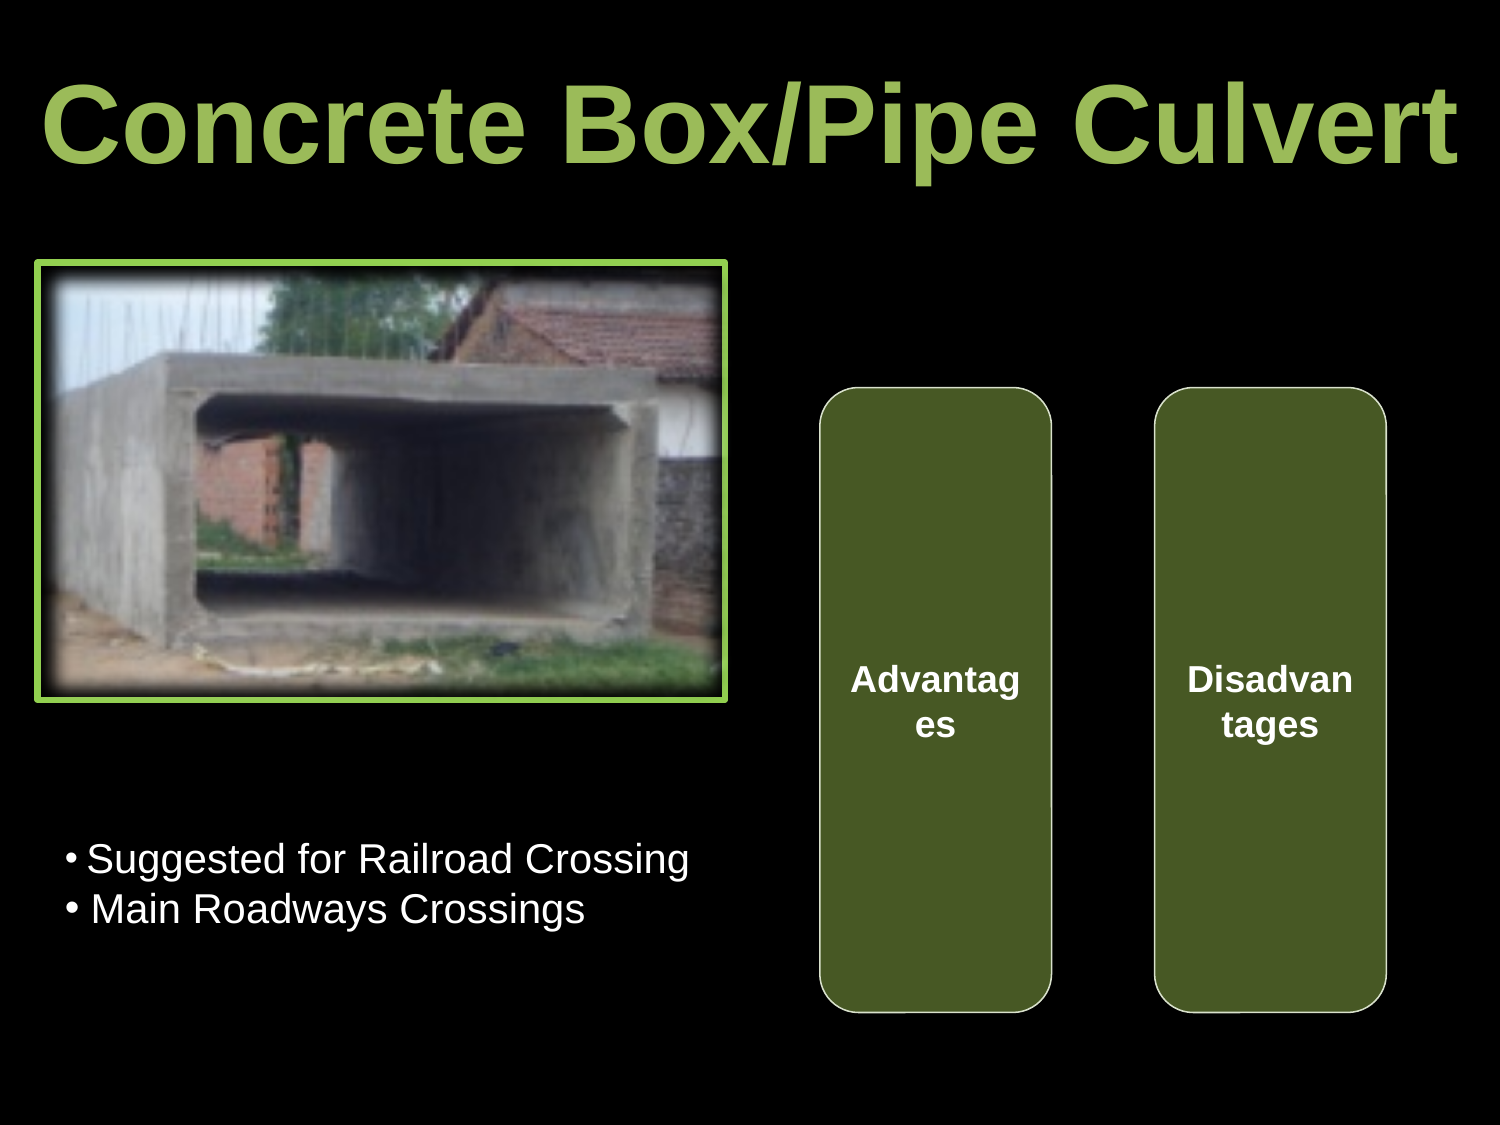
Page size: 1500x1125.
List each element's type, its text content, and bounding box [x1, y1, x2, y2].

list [37, 262, 732, 704]
text_box Suggested for Railroad Crossing Main Roadways Crossings [49, 824, 713, 940]
title Concrete Box/Pipe Culvert [0, 24, 1500, 213]
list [762, 387, 1426, 1013]
